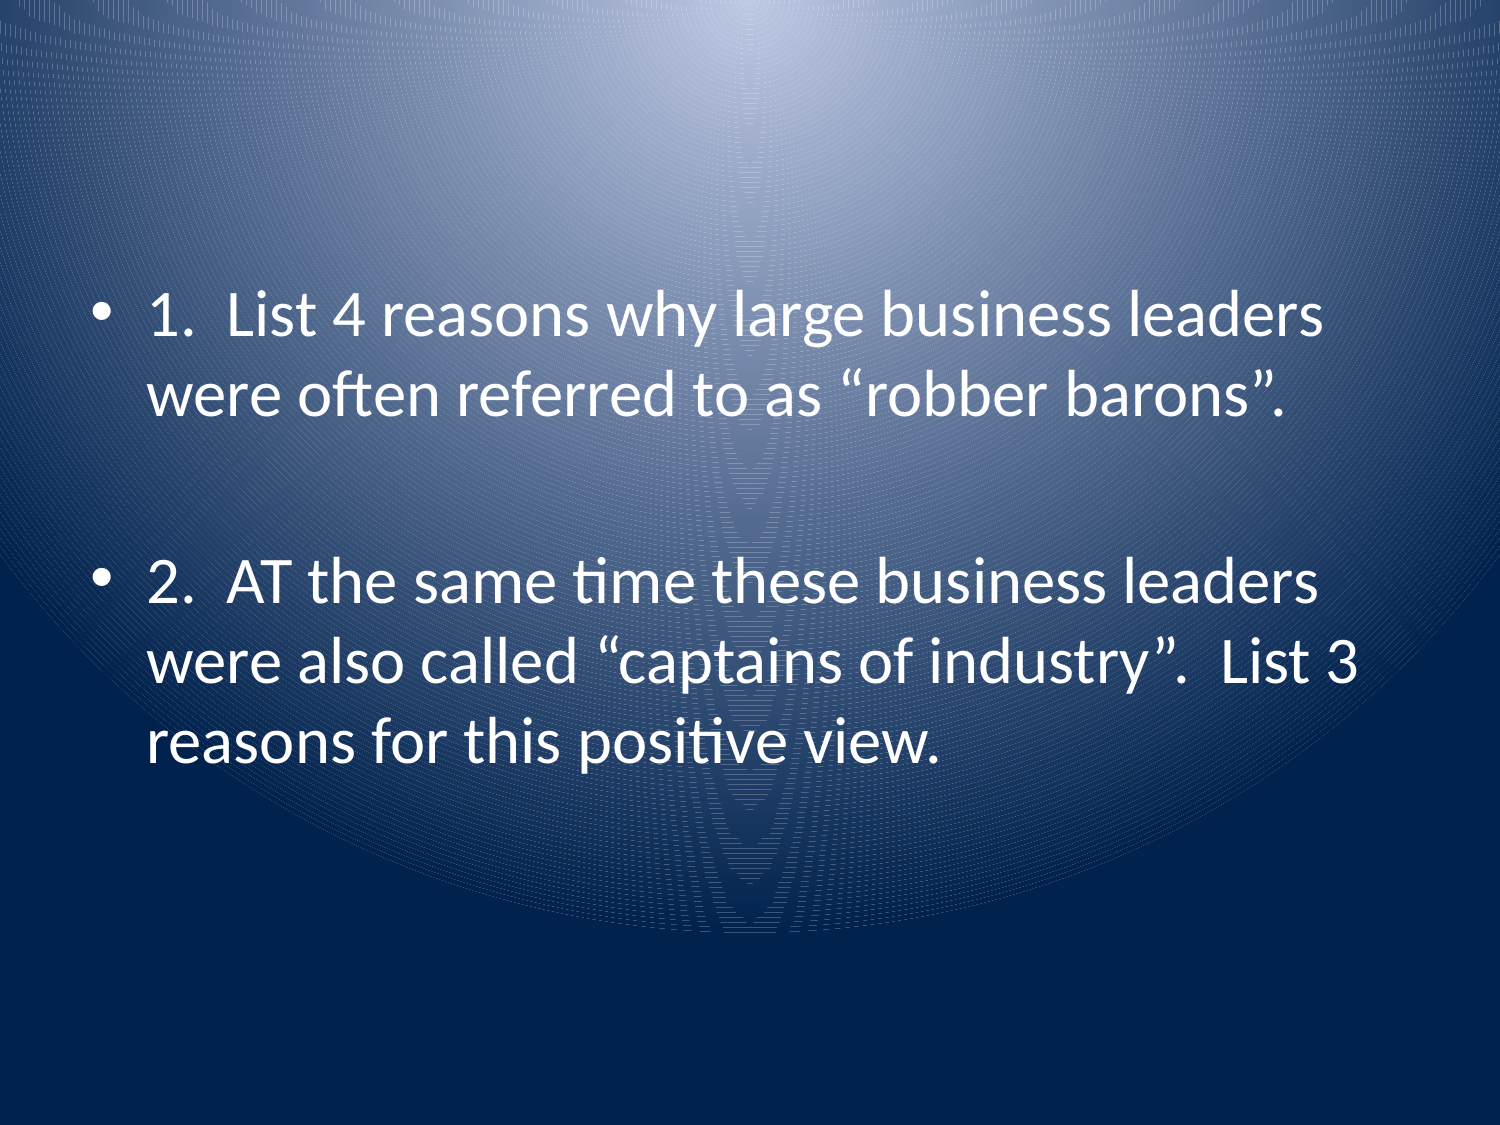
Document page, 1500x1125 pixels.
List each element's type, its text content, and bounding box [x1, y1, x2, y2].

list 1. List 4 reasons why large business leaders were often referred to as “robber barons”. 2. AT the same time these business leaders were also called “captains of industry”. List 3 reasons for this positive view. [75, 262, 1425, 1005]
